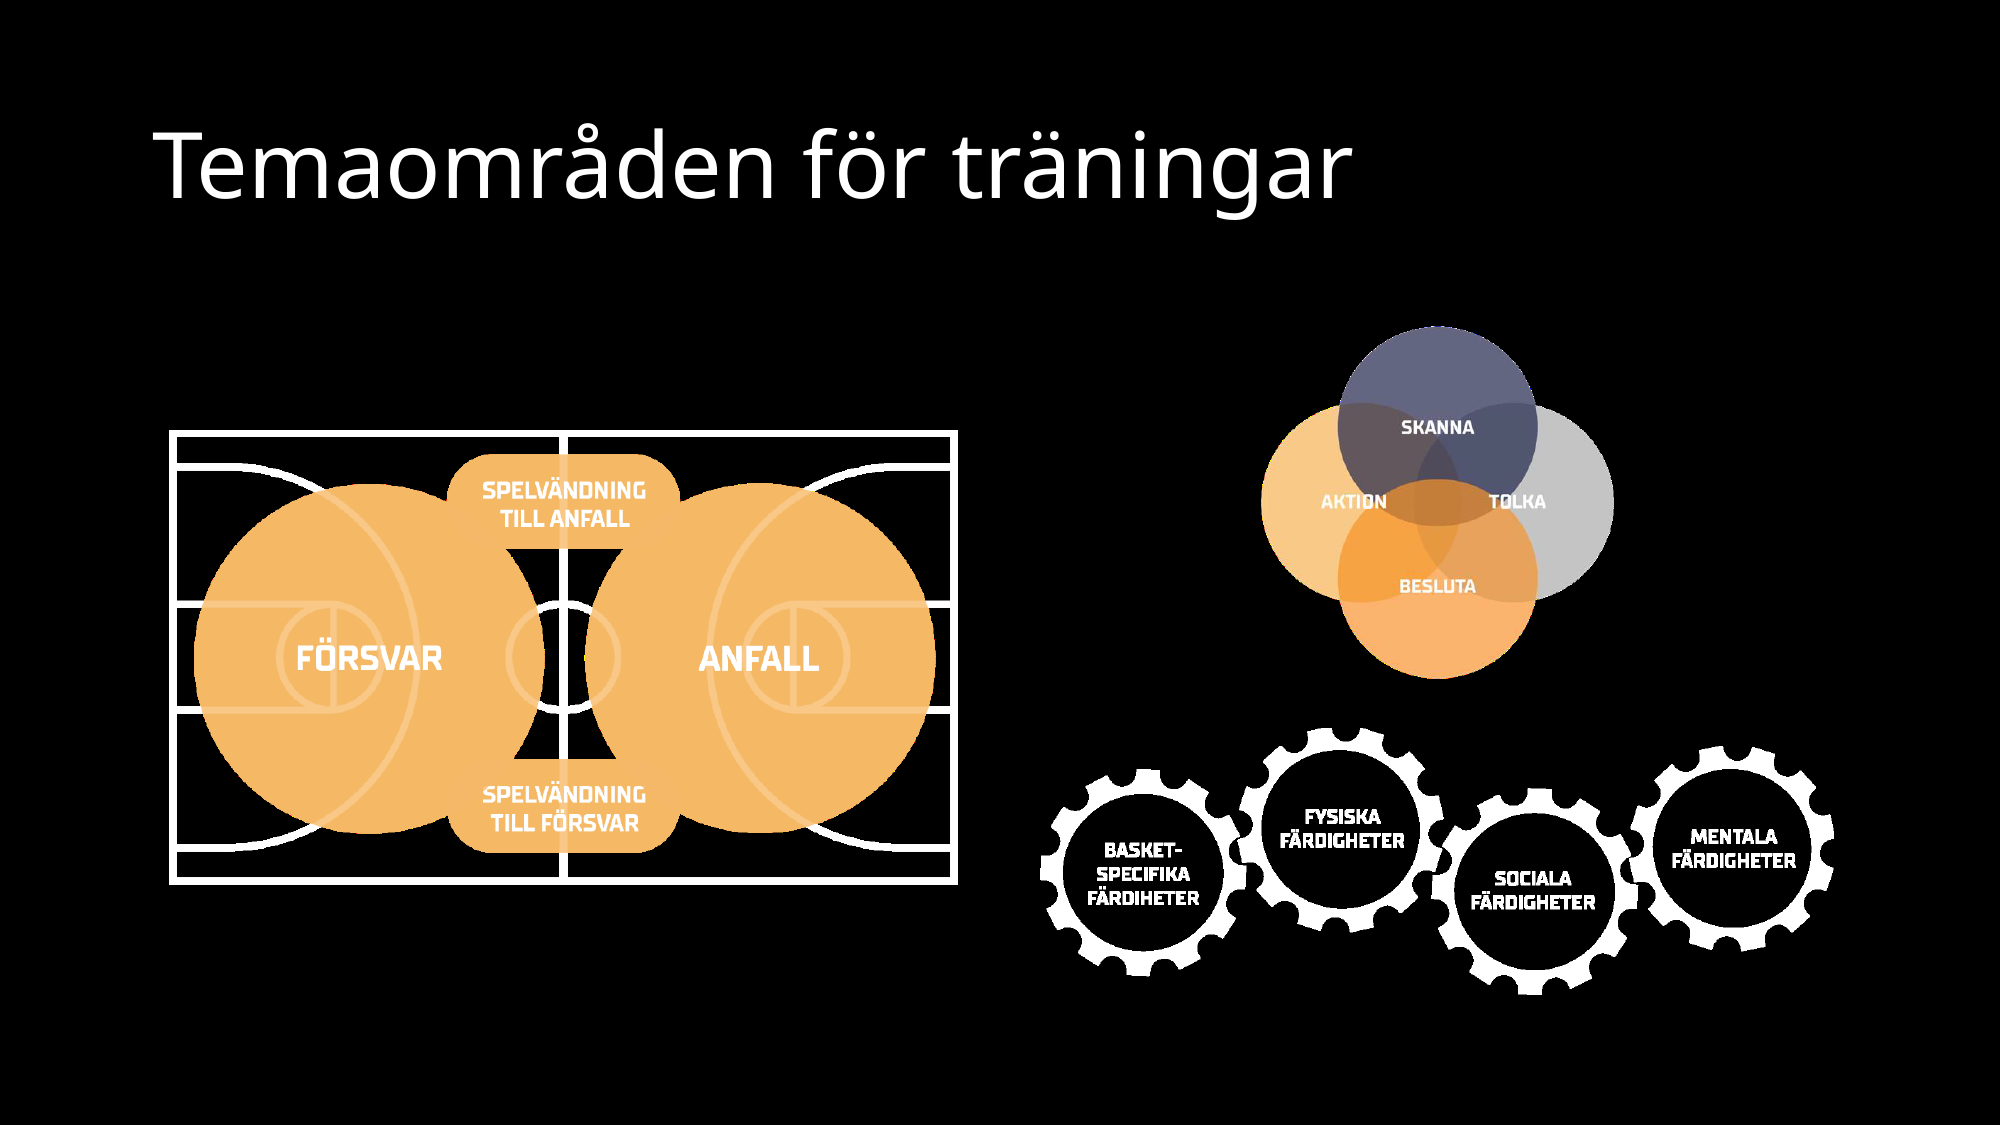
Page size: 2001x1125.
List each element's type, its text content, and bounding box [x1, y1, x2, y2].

title Temaområden för träningar [137, 59, 1863, 278]
picture [1012, 299, 1863, 1014]
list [137, 400, 988, 913]
